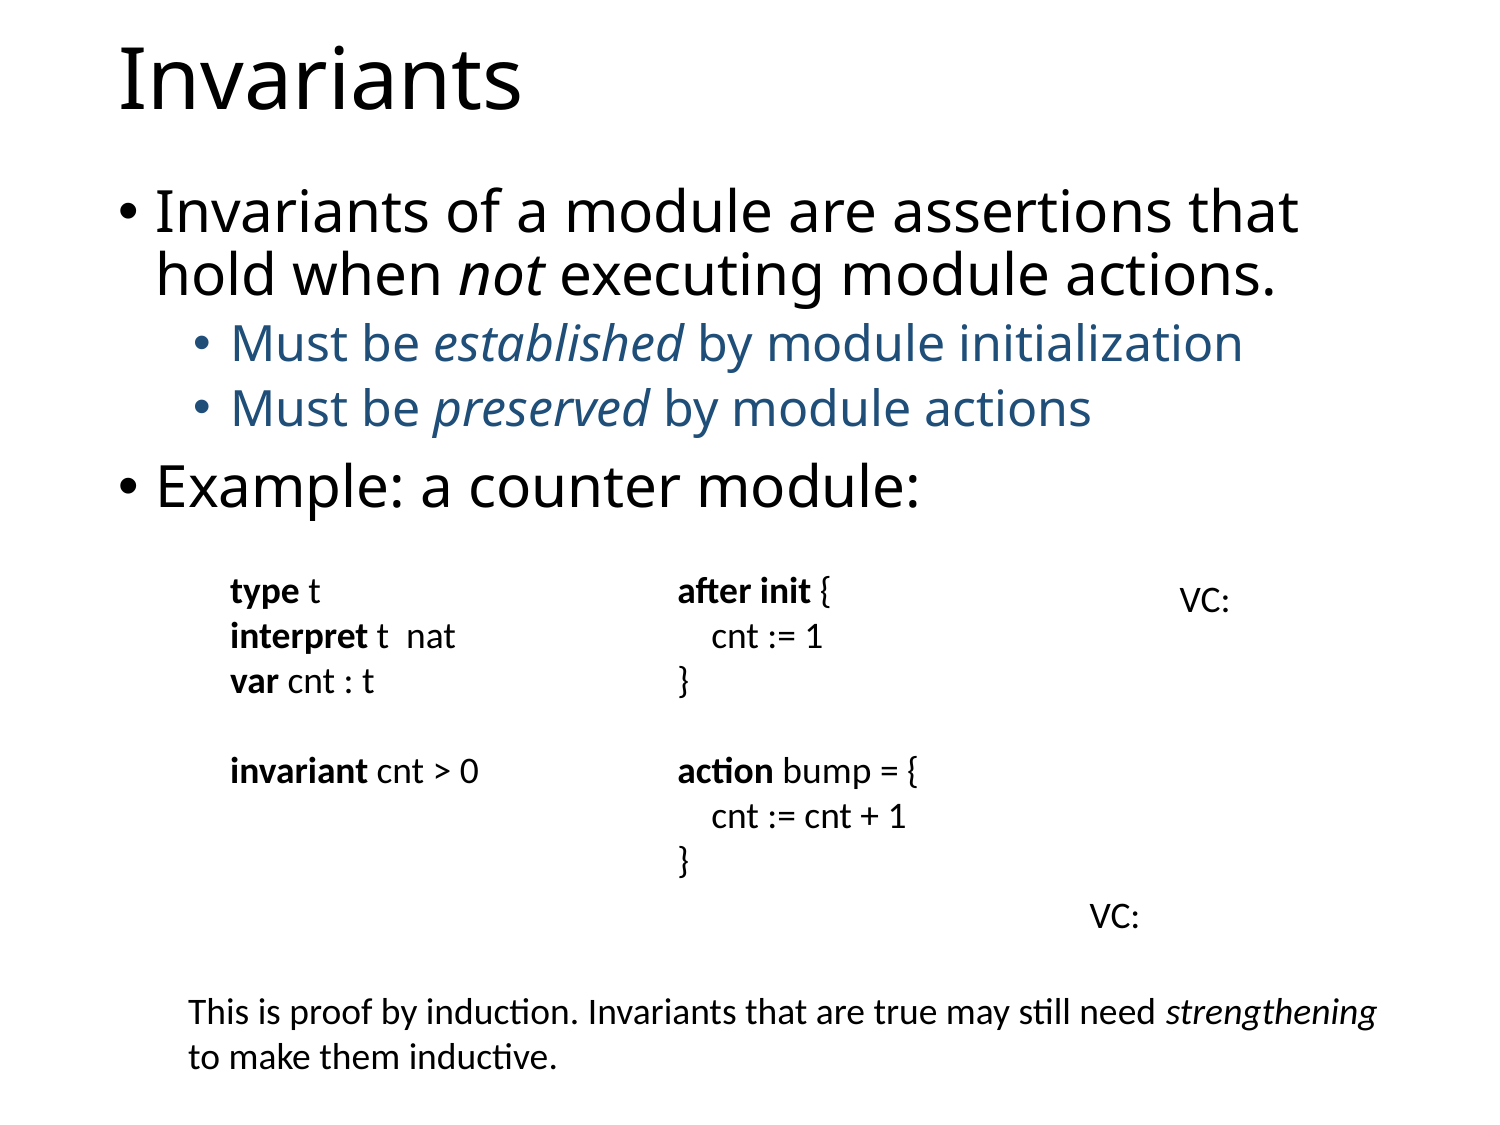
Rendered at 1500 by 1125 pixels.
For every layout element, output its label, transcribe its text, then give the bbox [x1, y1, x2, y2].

text_box This is proof by induction. Invariants that are true may still need strengthening to make them inductive. [173, 979, 1424, 1084]
title Invariants [103, 27, 1397, 136]
text_box after init { cnt := 1 } action bump = { cnt := cnt + 1 } [662, 558, 935, 889]
list Invariants of a module are assertions that hold when not executing module actions. Must be established by module initialization Must be preserved by module actions Example: a counter module: [103, 174, 1397, 533]
